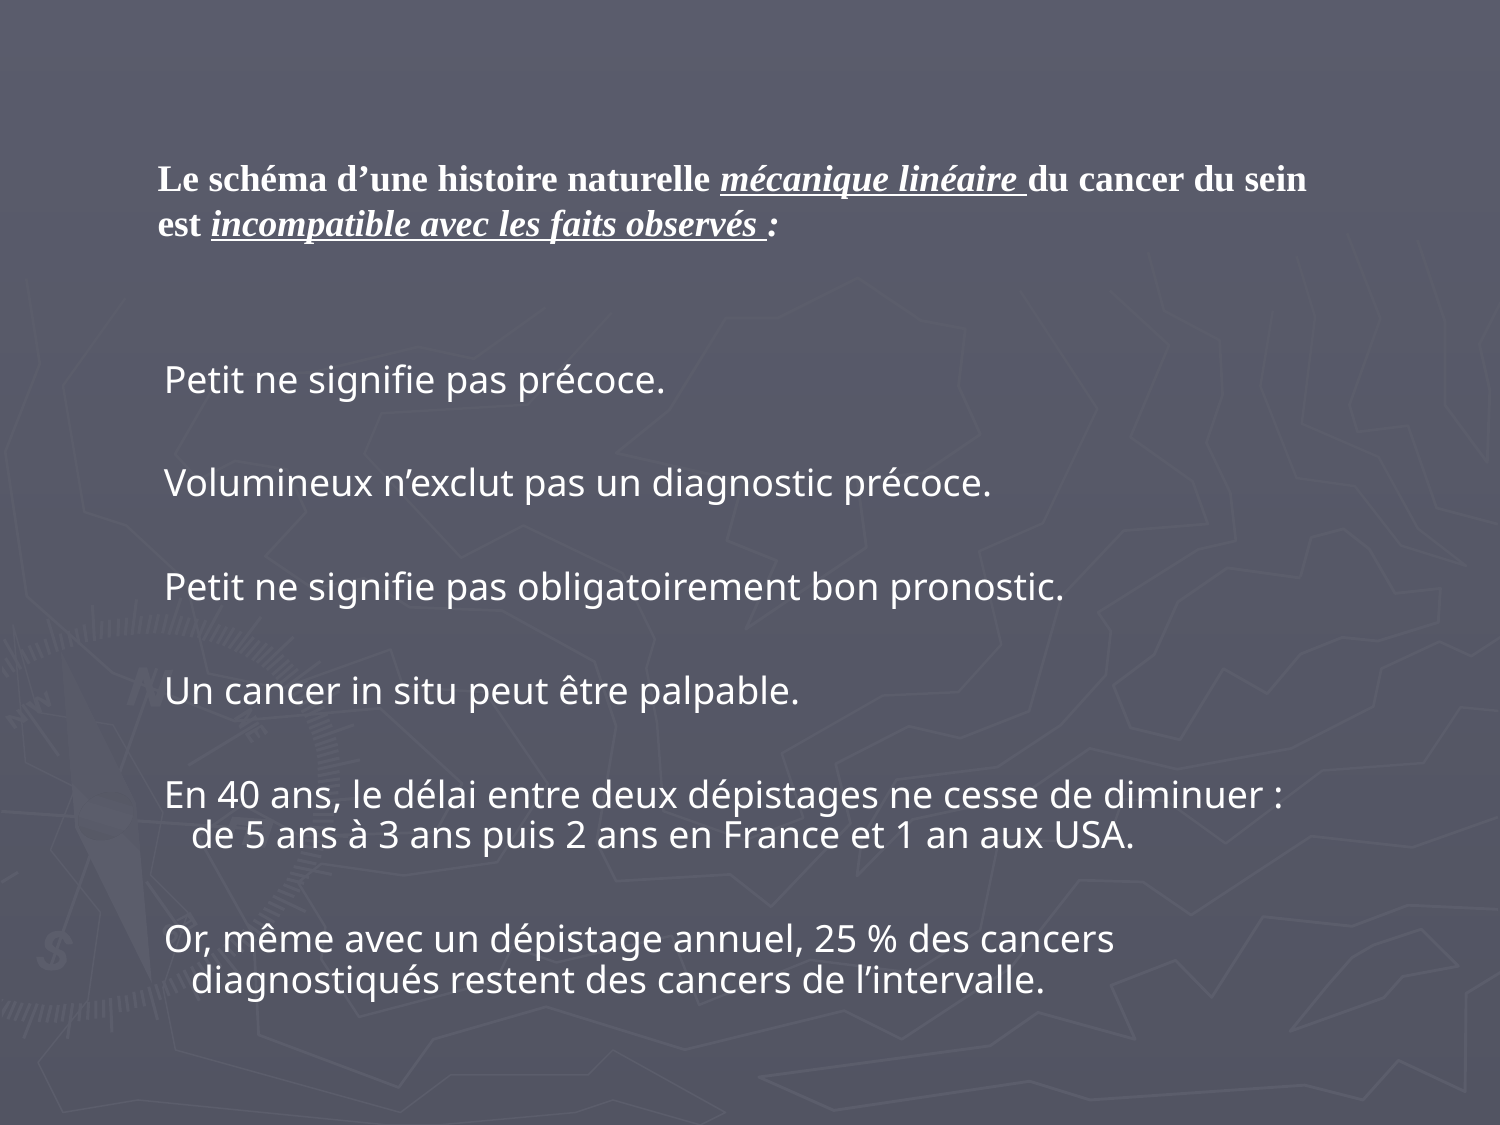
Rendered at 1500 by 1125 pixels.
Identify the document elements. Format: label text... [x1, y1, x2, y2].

text_box Le schéma d’une histoire naturelle mécanique linéaire du cancer du sein est incompatible avec les faits observés : [150, 102, 1348, 252]
list Petit ne signifie pas précoce. Volumineux n’exclut pas un diagnostic précoce. Petit ne signifie pas obligatoirement bon pronostic. Un cancer in situ peut être palpable. En 40 ans, le délai entre deux dépistages ne cesse de diminuer : de 5 ans à 3 ans puis 2 ans en France et 1 an aux USA. Or, même avec un dépistage annuel, 25 % des cancers diagnostiqués restent des cancers de l’intervalle. [126, 299, 1307, 1035]
